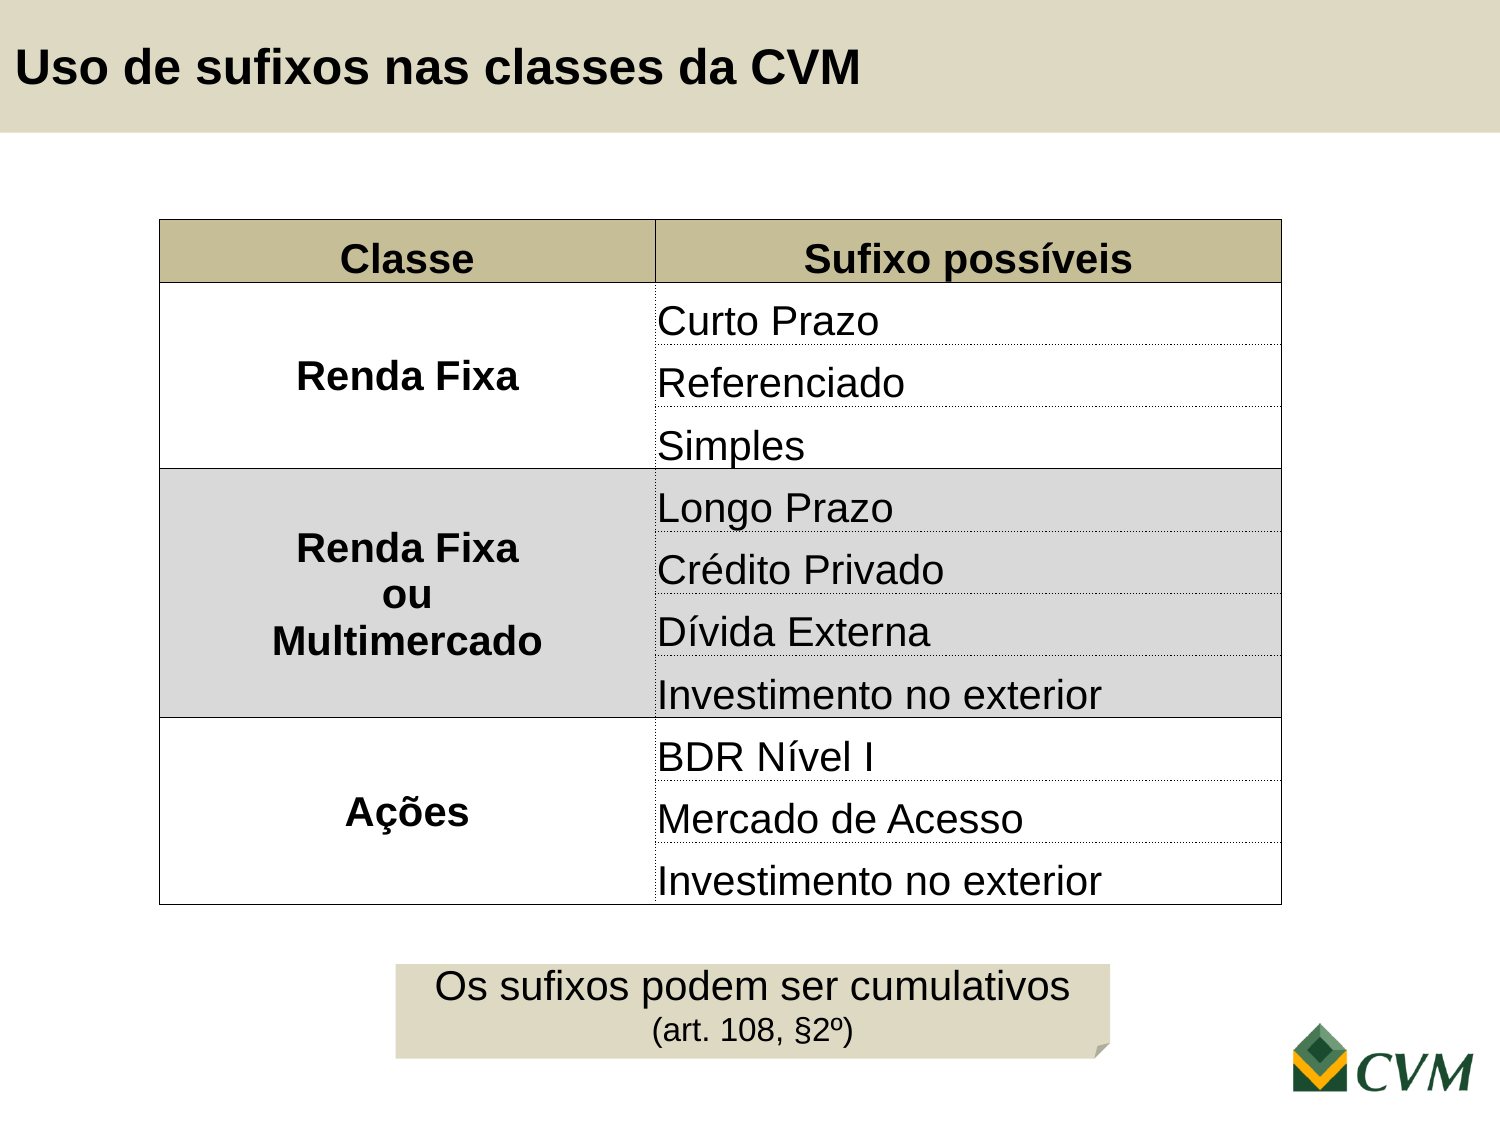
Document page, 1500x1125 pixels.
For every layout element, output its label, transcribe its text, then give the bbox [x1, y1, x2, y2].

table_cell Referenciado [655, 344, 1281, 407]
table_cell Simples [655, 407, 1281, 468]
table_cell Longo Prazo [655, 469, 1281, 531]
text_box Uso de sufixos nas classes da CVM [0, 0, 1500, 135]
table_cell BDR Nível I [655, 718, 1281, 780]
table_cell Investimento no exterior [655, 656, 1281, 717]
table_cell Ações [160, 718, 655, 904]
table_header Classe [160, 220, 655, 282]
table_header Sufixo possíveis [656, 220, 1281, 282]
picture [1293, 1023, 1477, 1093]
text_box Os sufixos podem ser cumulativos (art. 108, §2º) [393, 961, 1113, 1061]
table_cell Mercado de Acesso [655, 780, 1281, 842]
table_cell Curto Prazo [655, 283, 1281, 344]
table_cell Renda Fixa [160, 283, 655, 468]
table_cell Dívida Externa [655, 593, 1281, 656]
table_cell Investimento no exterior [655, 842, 1281, 904]
table_cell Crédito Privado [655, 531, 1281, 593]
table_cell Renda Fixa ou Multimercado [160, 469, 655, 717]
